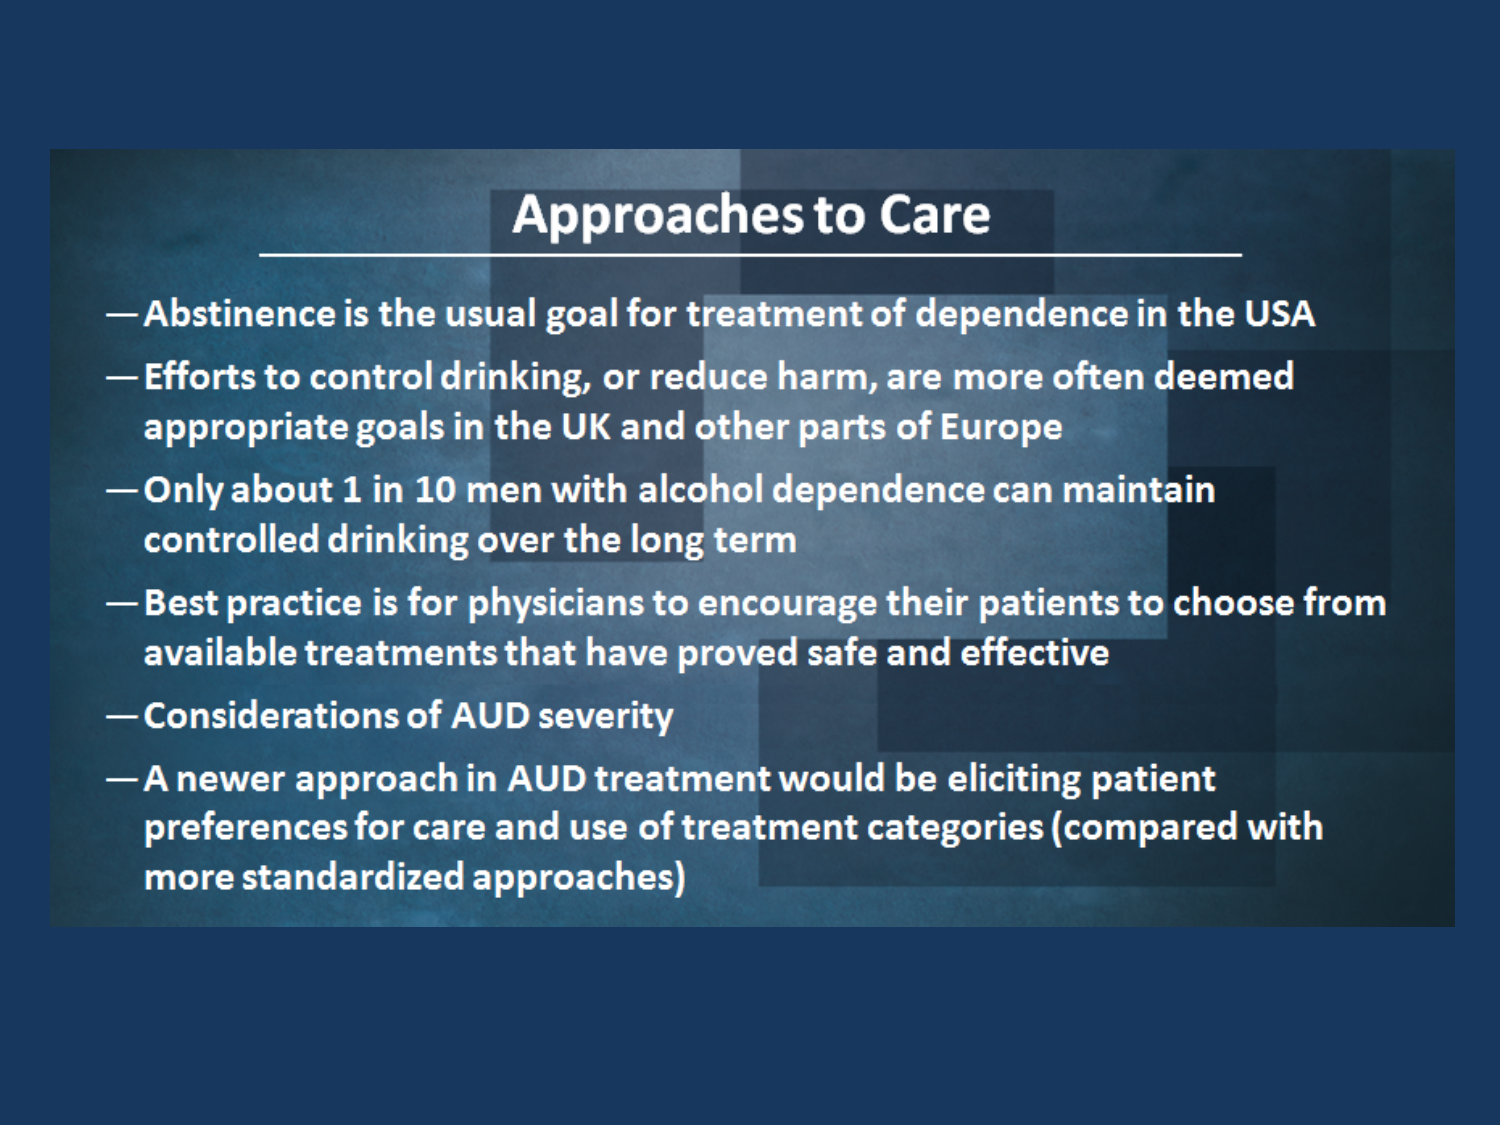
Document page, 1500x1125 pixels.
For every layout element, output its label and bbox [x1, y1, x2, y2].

picture [49, 149, 1456, 927]
